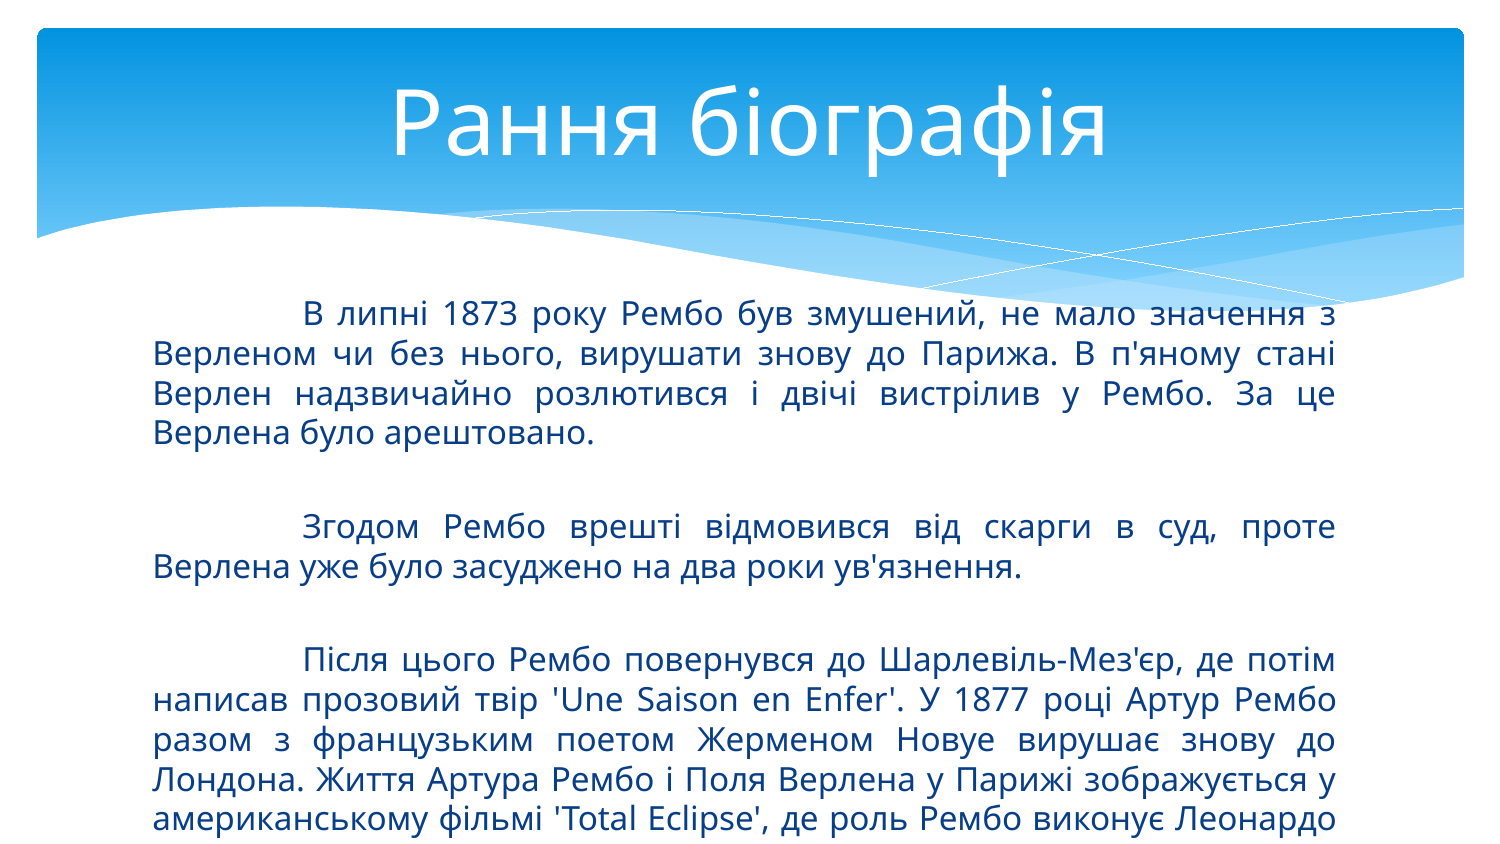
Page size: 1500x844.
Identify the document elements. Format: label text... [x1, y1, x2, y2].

list В липні 1873 року Рембо був змушений, не мало значення з Верленом чи без нього, вирушати знову до Парижа. В п'яному стані Верлен надзвичайно розлютився і двічі вистрілив у Рембо. За це Верлена було арештовано. Згодом Рембо врешті відмовився від скарги в суд, проте Верлена уже було засуджено на два роки ув'язнення. Після цього Рембо повернувся до Шарлевіль-Мез'єр, де потім написав прозовий твір 'Une Saison en Enfer'. У 1877 році Артур Рембо разом з французьким поетом Жерменом Новуе вирушає знову до Лондона. Життя Артура Рембо і Поля Верлена у Парижі зображується у американському фільмі 'Total Eclipse', де роль Рембо виконує Леонардо ДіКапріо. [137, 284, 1353, 804]
title Рання біографія [75, 41, 1425, 196]
